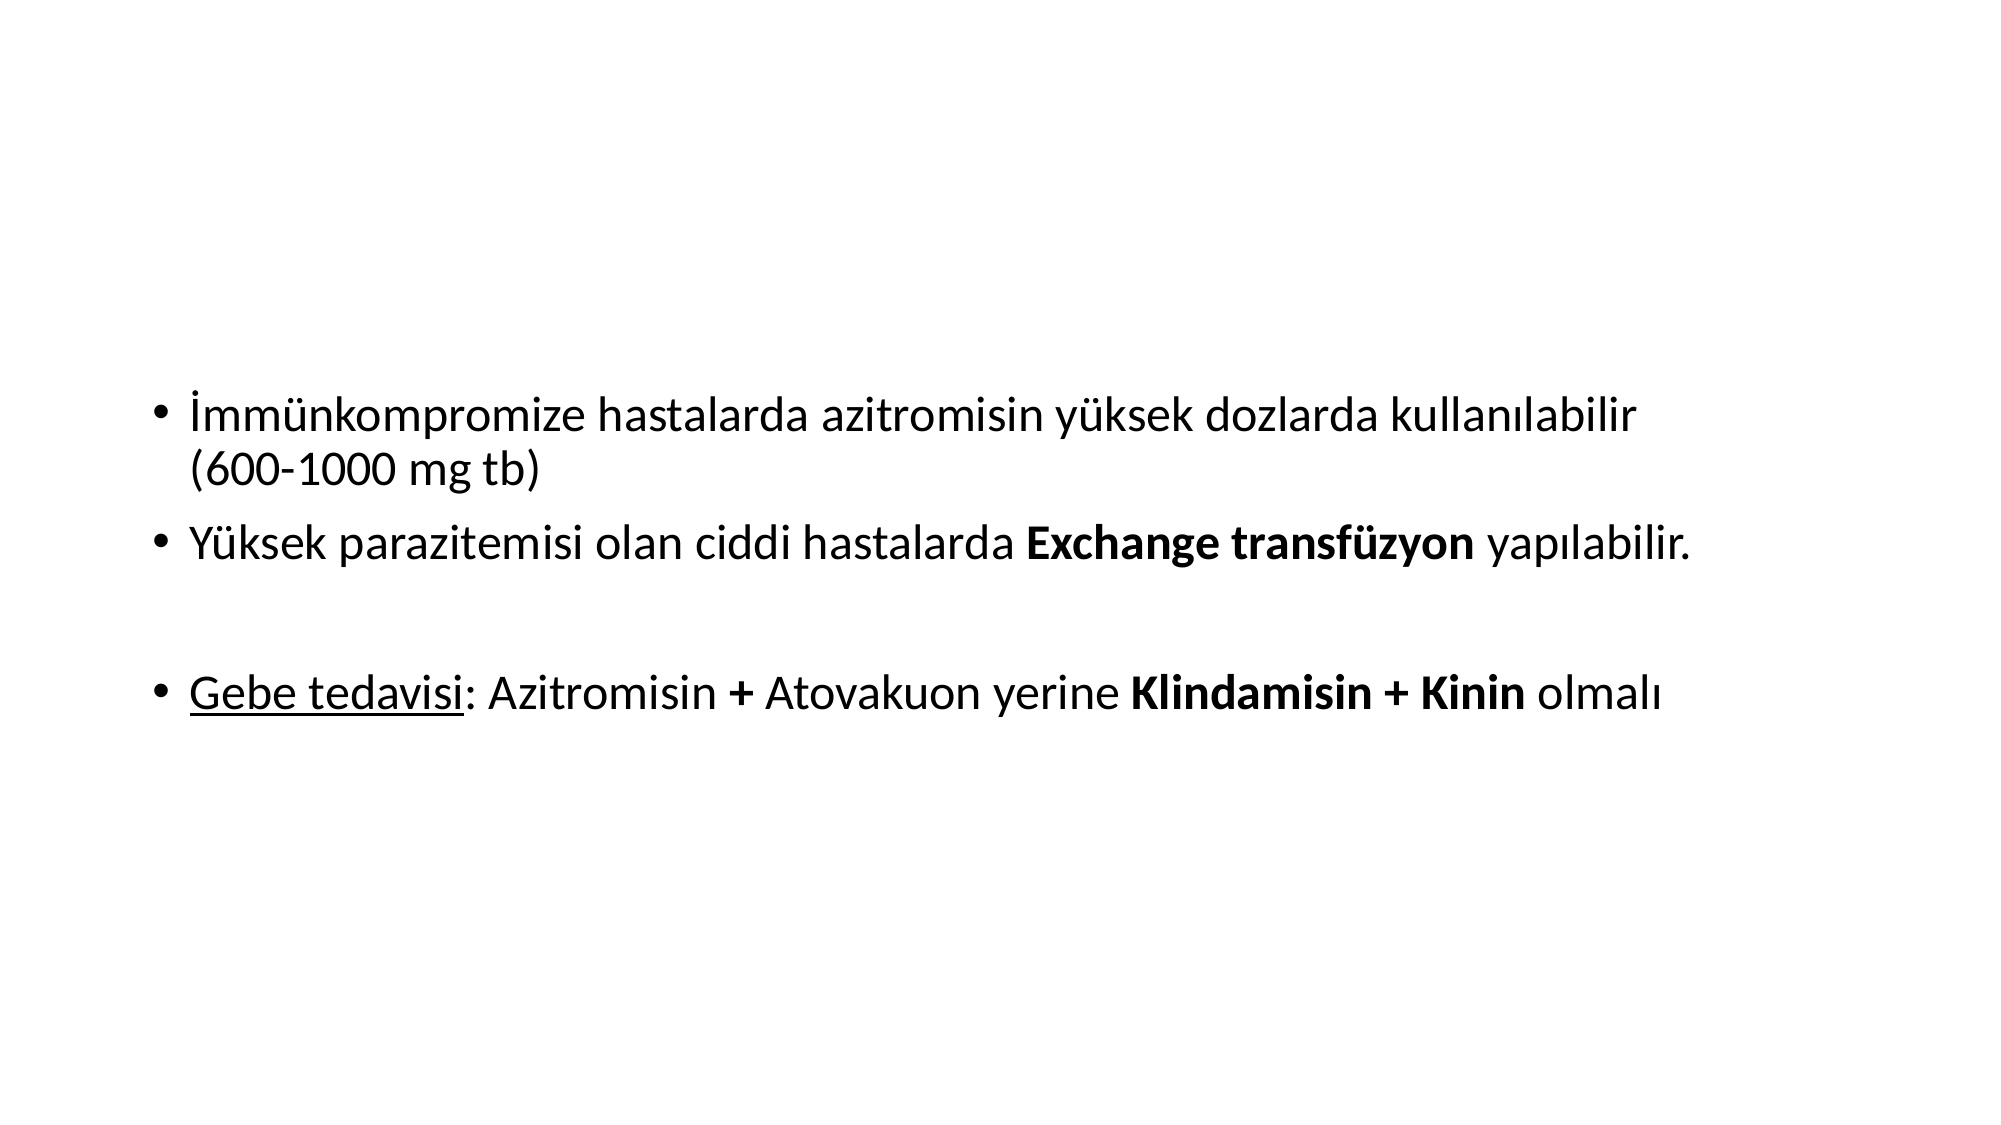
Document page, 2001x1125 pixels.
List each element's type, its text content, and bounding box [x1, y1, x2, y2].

list İmmünkompromize hastalarda azitromisin yüksek dozlarda kullanılabilir (600-1000 mg tb) Yüksek parazitemisi olan ciddi hastalarda Exchange transfüzyon yapılabilir. Gebe tedavisi: Azitromisin + Atovakuon yerine Klindamisin + Kinin olmalı [137, 299, 1863, 1014]
